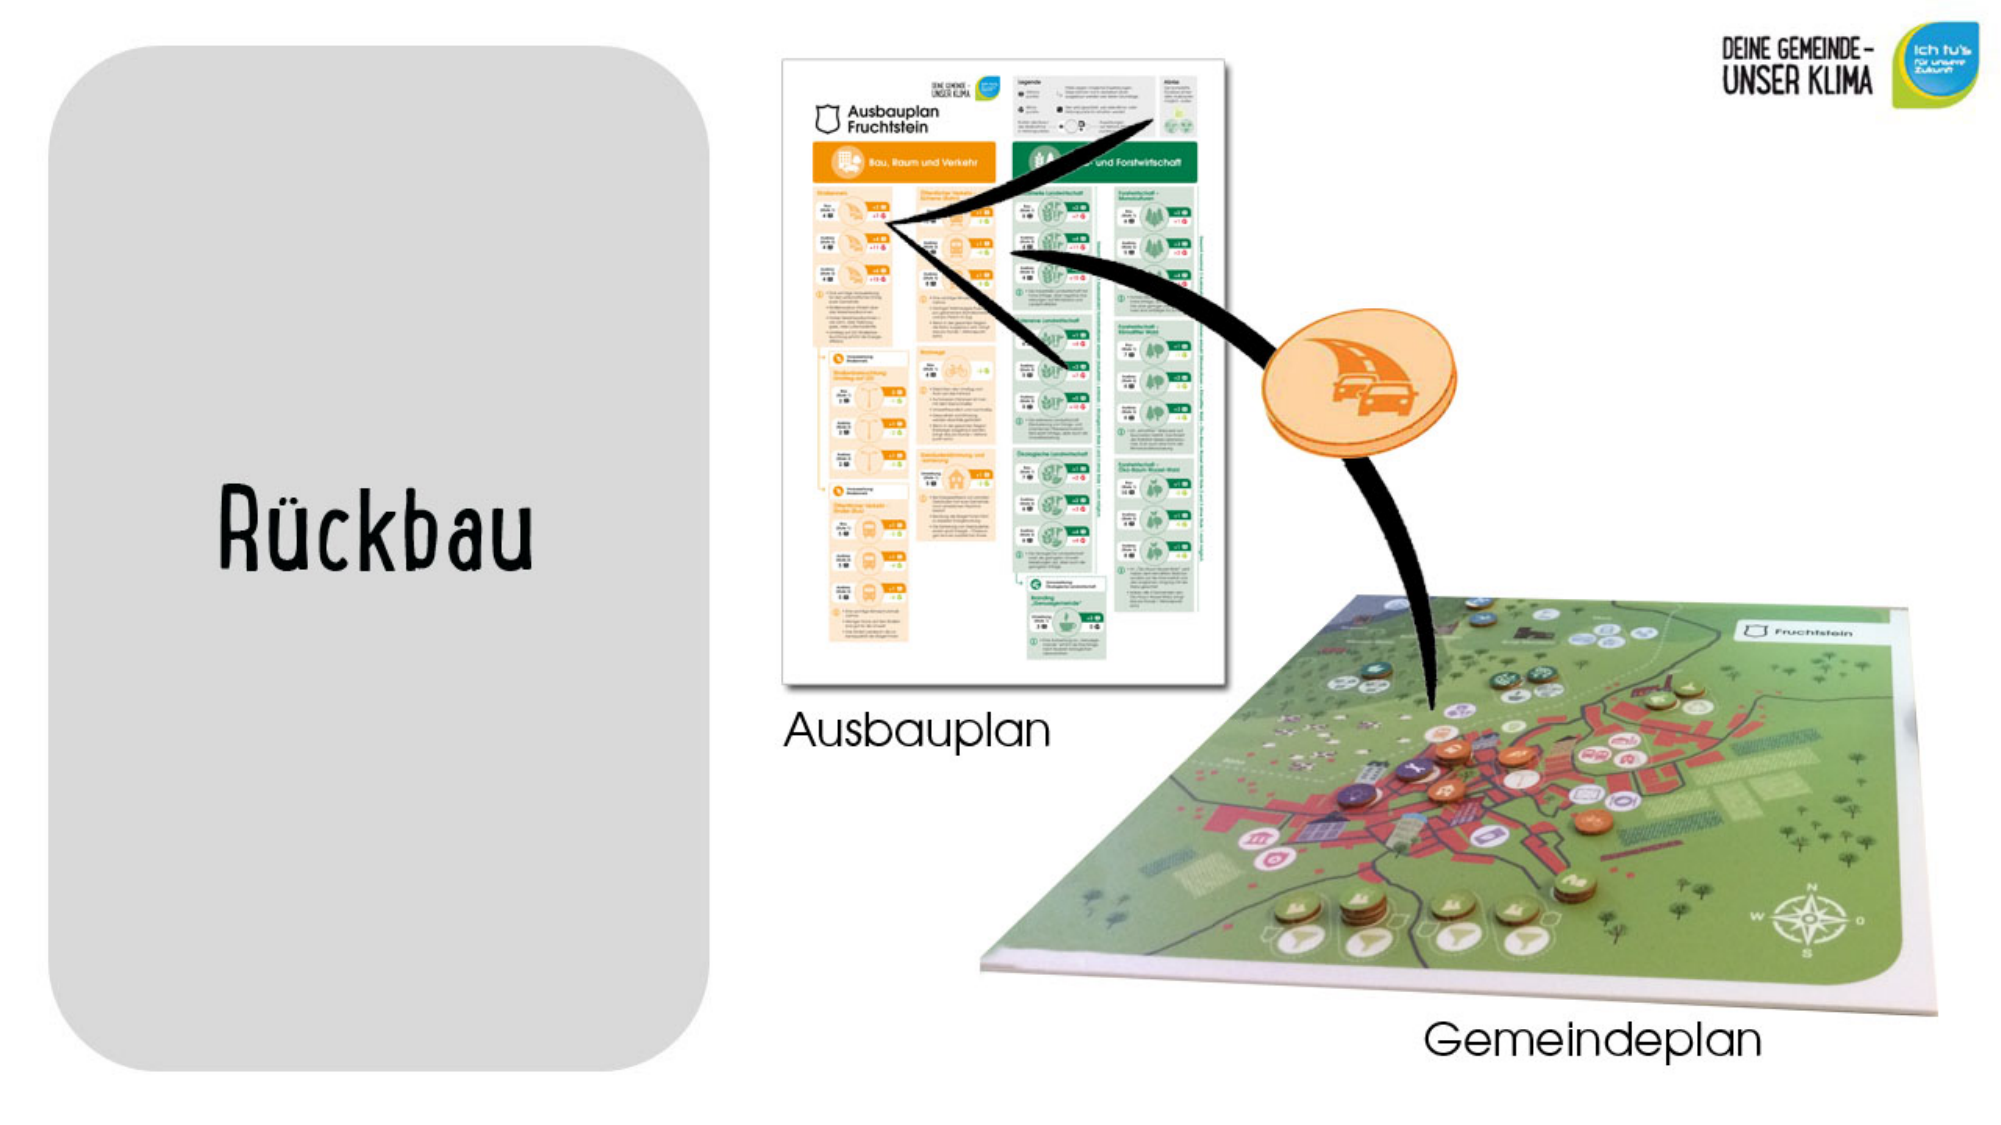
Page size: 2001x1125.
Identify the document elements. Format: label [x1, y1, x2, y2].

list [0, 0, 2000, 1125]
